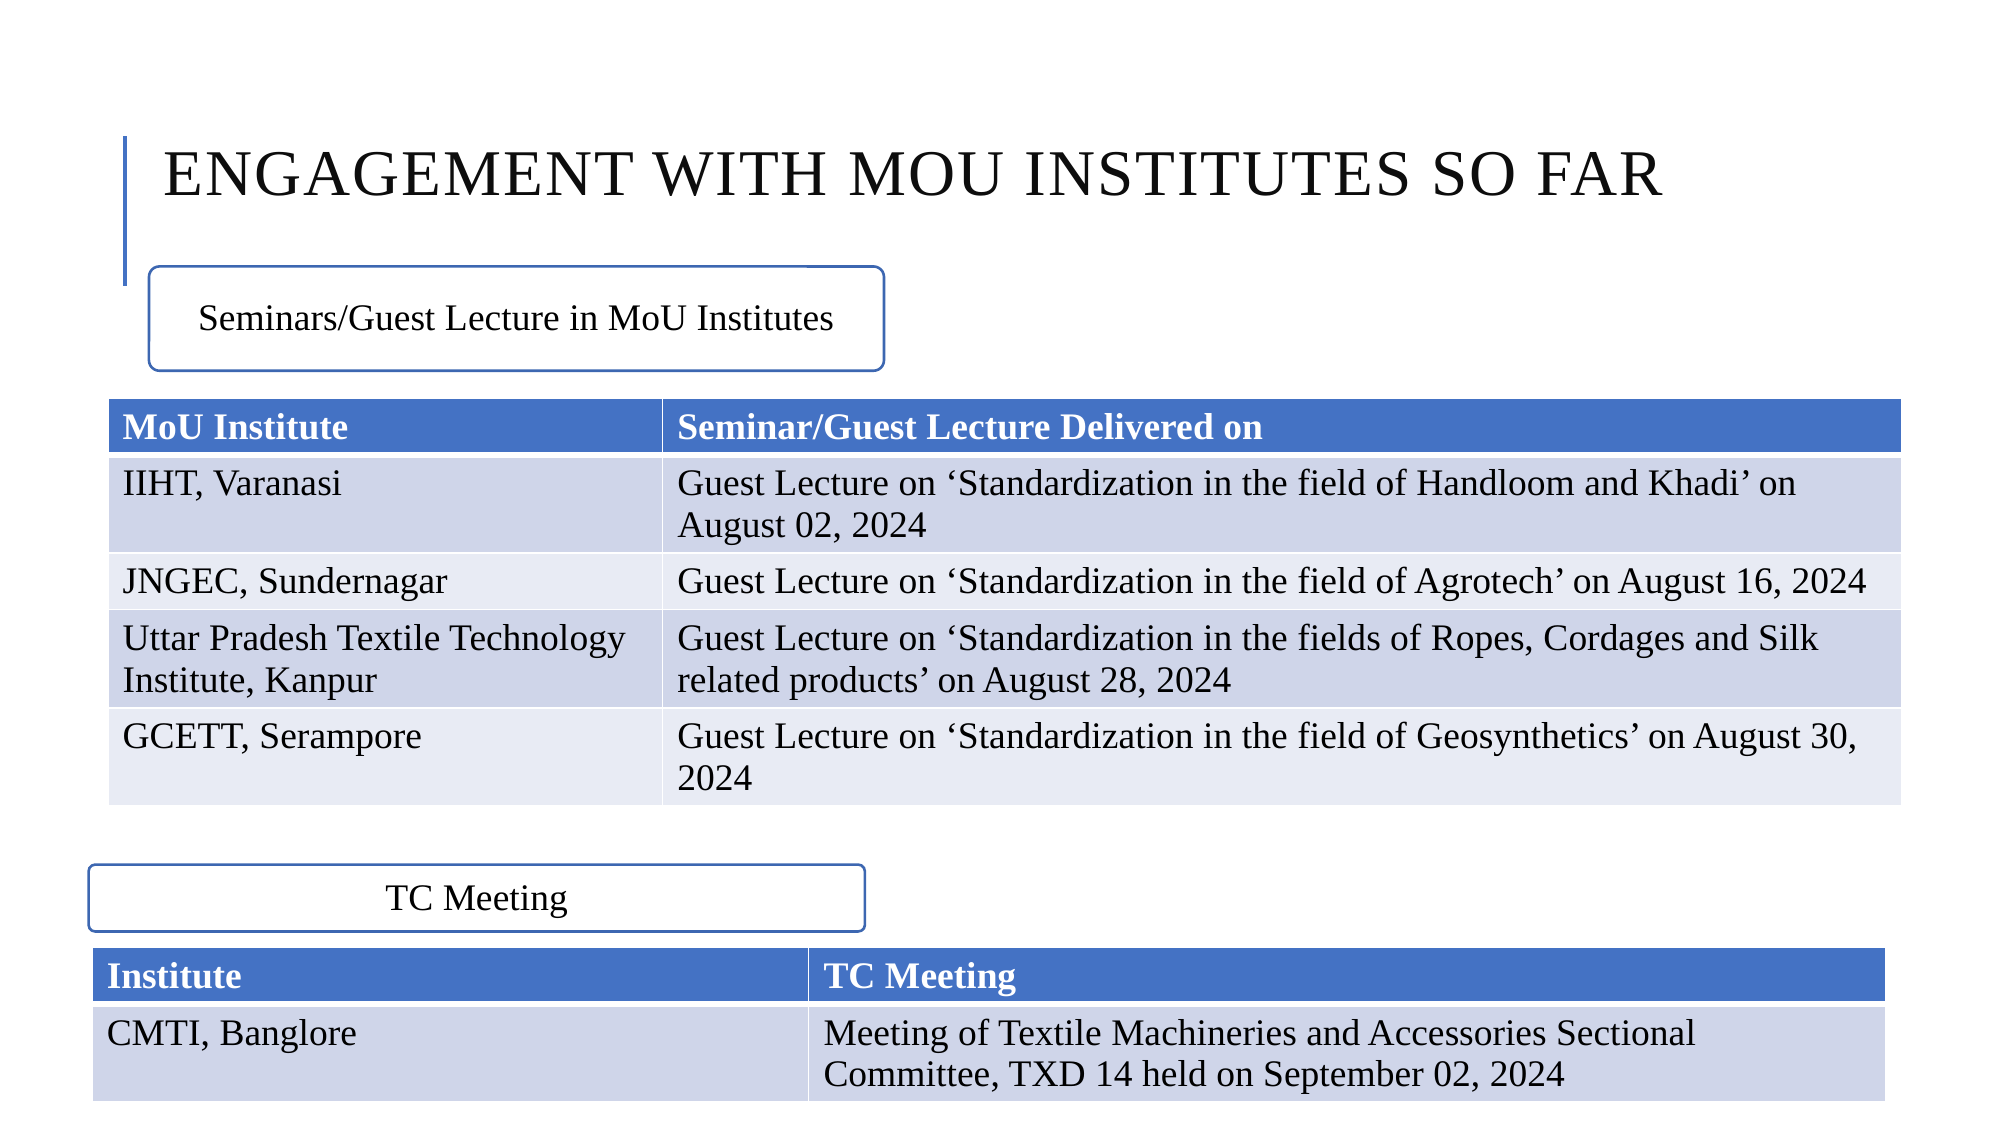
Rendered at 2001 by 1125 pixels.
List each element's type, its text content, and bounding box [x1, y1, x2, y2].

table_cell Guest Lecture on ‘Standardization in the field of Geosynthetics’ on August 30, 2024 [663, 709, 1901, 805]
table_header Institute [93, 948, 808, 1001]
table_cell Guest Lecture on ‘Standardization in the fields of Ropes, Cordages and Silk related products’ on August 28, 2024 [663, 610, 1901, 707]
table_cell Guest Lecture on ‘Standardization in the field of Handloom and Khadi’ on August 02, 2024 [663, 458, 1901, 552]
table_header MoU Institute [109, 399, 662, 452]
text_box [88, 864, 866, 932]
table_header TC Meeting [809, 948, 1885, 1001]
table_cell CMTI, Banglore [93, 1007, 808, 1101]
table_cell Guest Lecture on ‘Standardization in the field of Agrotech’ on August 16, 2024 [663, 554, 1901, 609]
table_cell GCETT, Serampore [109, 709, 662, 805]
table_header Seminar/Guest Lecture Delivered on [663, 399, 1901, 452]
table_cell IIHT, Varanasi [109, 458, 662, 552]
table_cell JNGEC, Sundernagar [109, 554, 662, 609]
table_cell Uttar Pradesh Textile Technology Institute, Kanpur [109, 610, 662, 707]
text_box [148, 266, 885, 371]
table_cell Meeting of Textile Machineries and Accessories Sectional Committee, TXD 14 held on September 02, 2024 [809, 1007, 1885, 1101]
title Engagement with MoU Institutes SO FAR [149, 113, 1874, 239]
